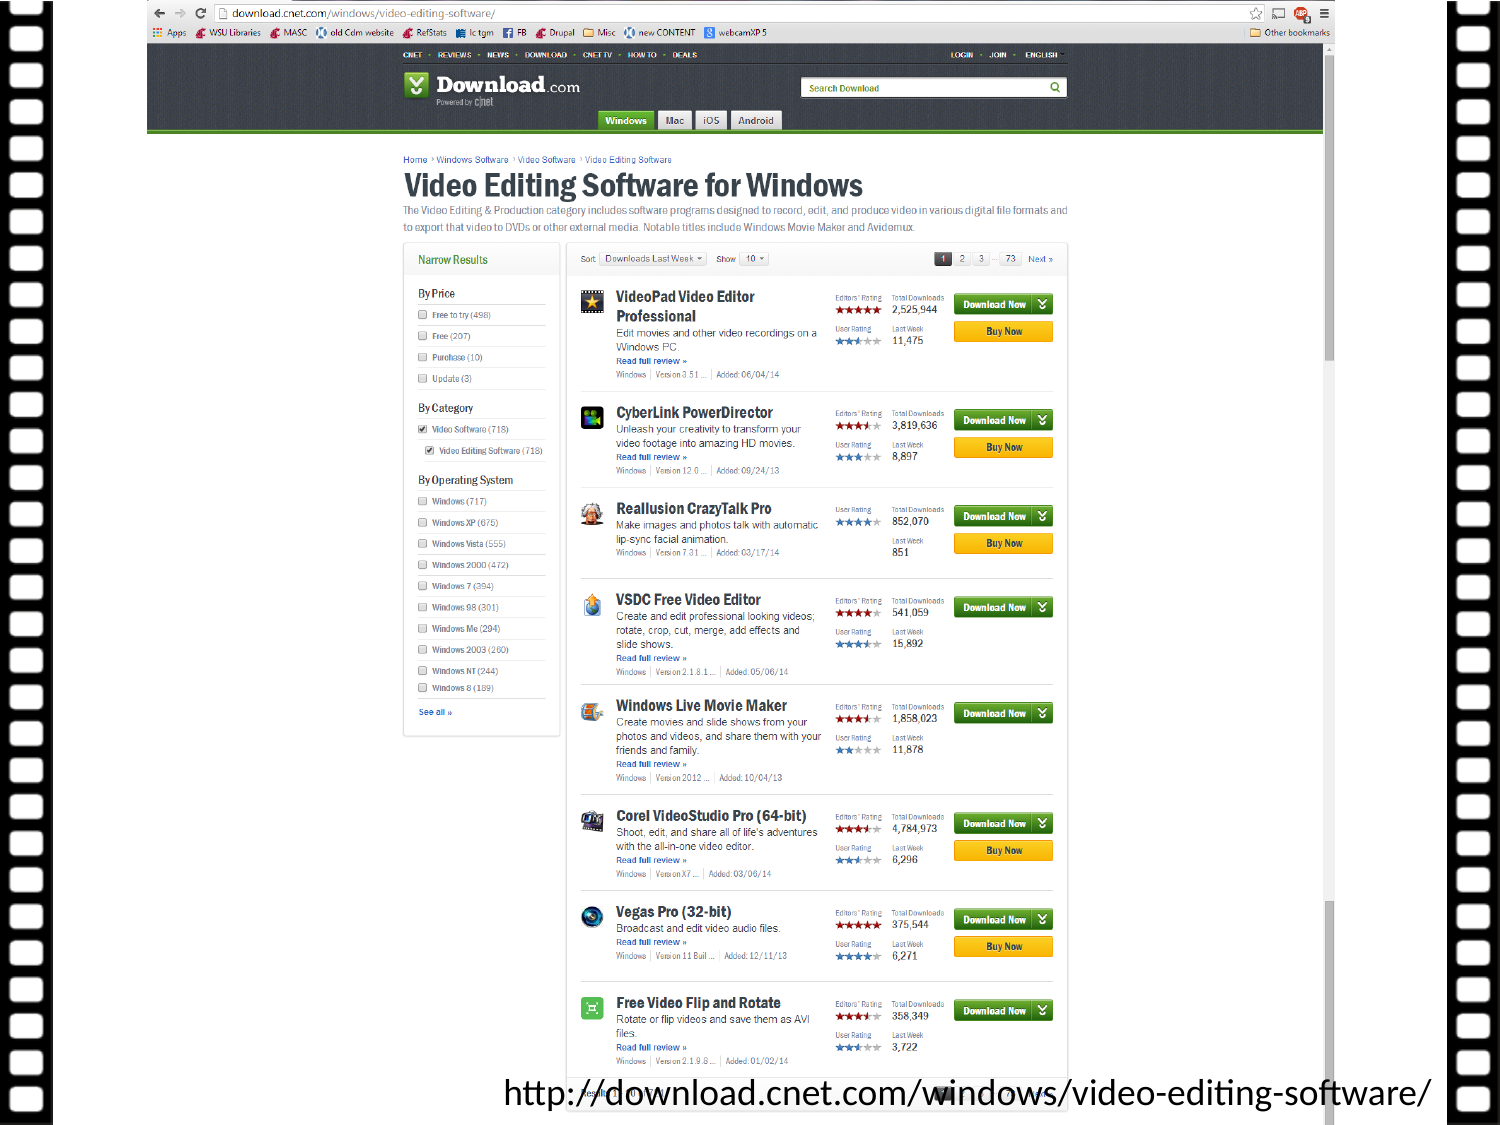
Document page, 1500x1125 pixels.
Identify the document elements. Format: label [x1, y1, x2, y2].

text_box [0, 0, 143, 1125]
text_box [1337, 0, 1500, 1125]
picture [147, 0, 1335, 1125]
